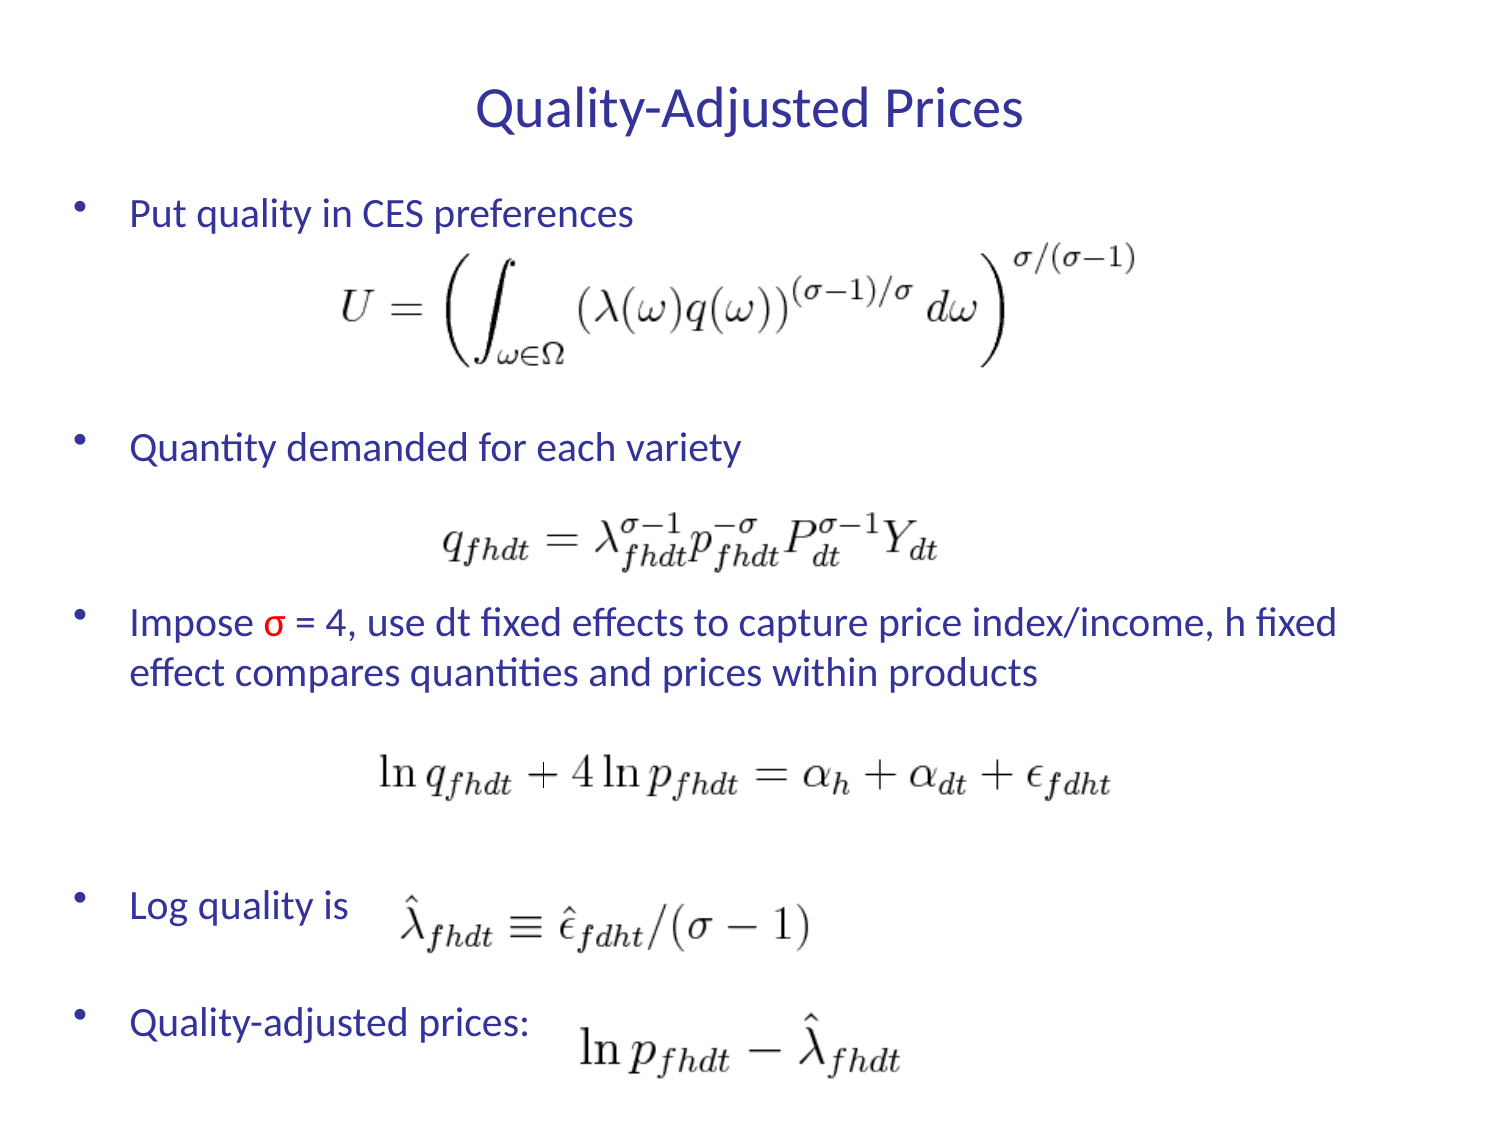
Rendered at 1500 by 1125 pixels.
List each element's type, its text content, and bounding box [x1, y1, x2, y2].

list Put quality in CES preferences Quantity demanded for each variety Impose σ = 4, use dt fixed effects to capture price index/income, h fixed effect compares quantities and prices within products Log quality is Quality-adjusted prices: [57, 178, 1443, 1125]
picture [393, 889, 816, 958]
picture [336, 238, 1143, 369]
title Quality-Adjusted Prices [57, 44, 1443, 165]
picture [575, 1010, 911, 1085]
picture [436, 508, 945, 576]
picture [373, 750, 1122, 806]
